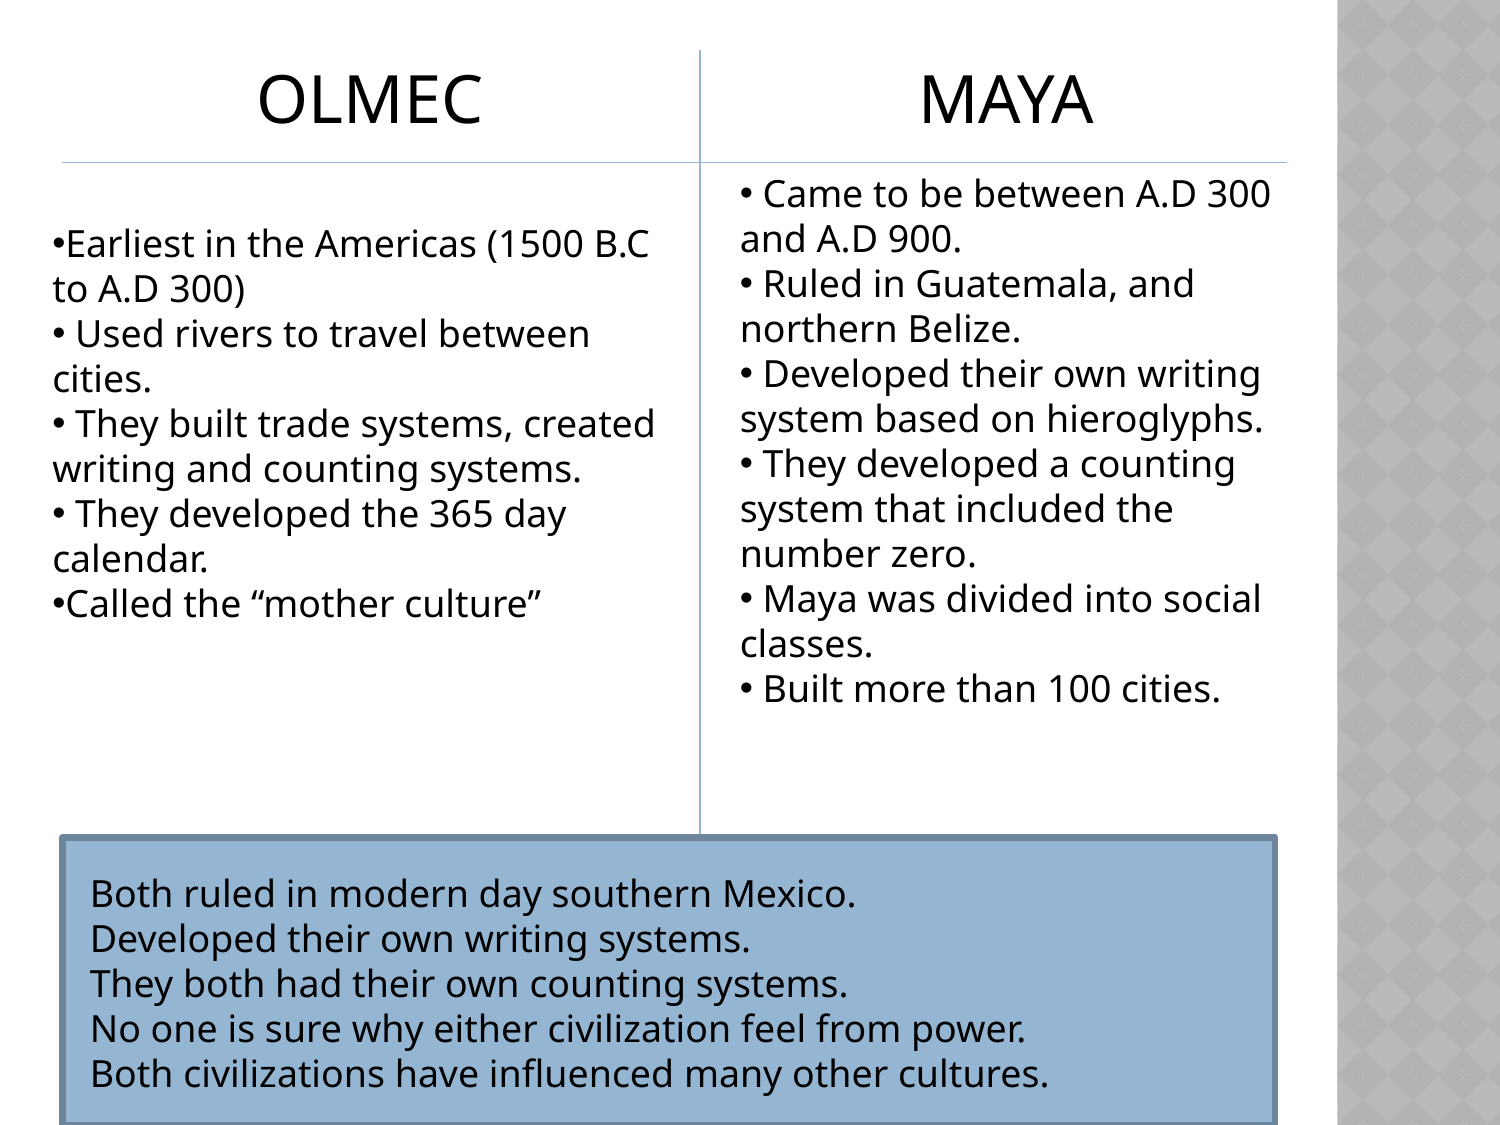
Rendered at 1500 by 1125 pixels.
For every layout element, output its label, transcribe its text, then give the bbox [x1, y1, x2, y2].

text_box Earliest in the Americas (1500 B.C to A.D 300) Used rivers to travel between cities. They built trade systems, created writing and counting systems. They developed the 365 day calendar. Called the “mother culture” [37, 212, 675, 633]
text_box OLMEC [50, 49, 699, 145]
text_box Came to be between A.D 300 and A.D 900. Ruled in Guatemala, and northern Belize. Developed their own writing system based on hieroglyphs. They developed a counting system that included the number zero. Maya was divided into social classes. Built more than 100 cities. [725, 162, 1300, 763]
text_box [59, 834, 693, 1125]
text_box [705, 834, 1278, 1125]
text_box Both ruled in modern day southern Mexico. Developed their own writing systems. They both had their own counting systems. No one is sure why either civilization feel from power. Both civilizations have influenced many other cultures. [75, 862, 693, 1103]
text_box Both ruled in modern day southern Mexico. Developed their own writing systems. They both had their own counting systems. No one is sure why either civilization feel from power. Both civilizations have influenced many other cultures. [705, 862, 1238, 1103]
text_box MAYA [725, 49, 1288, 145]
